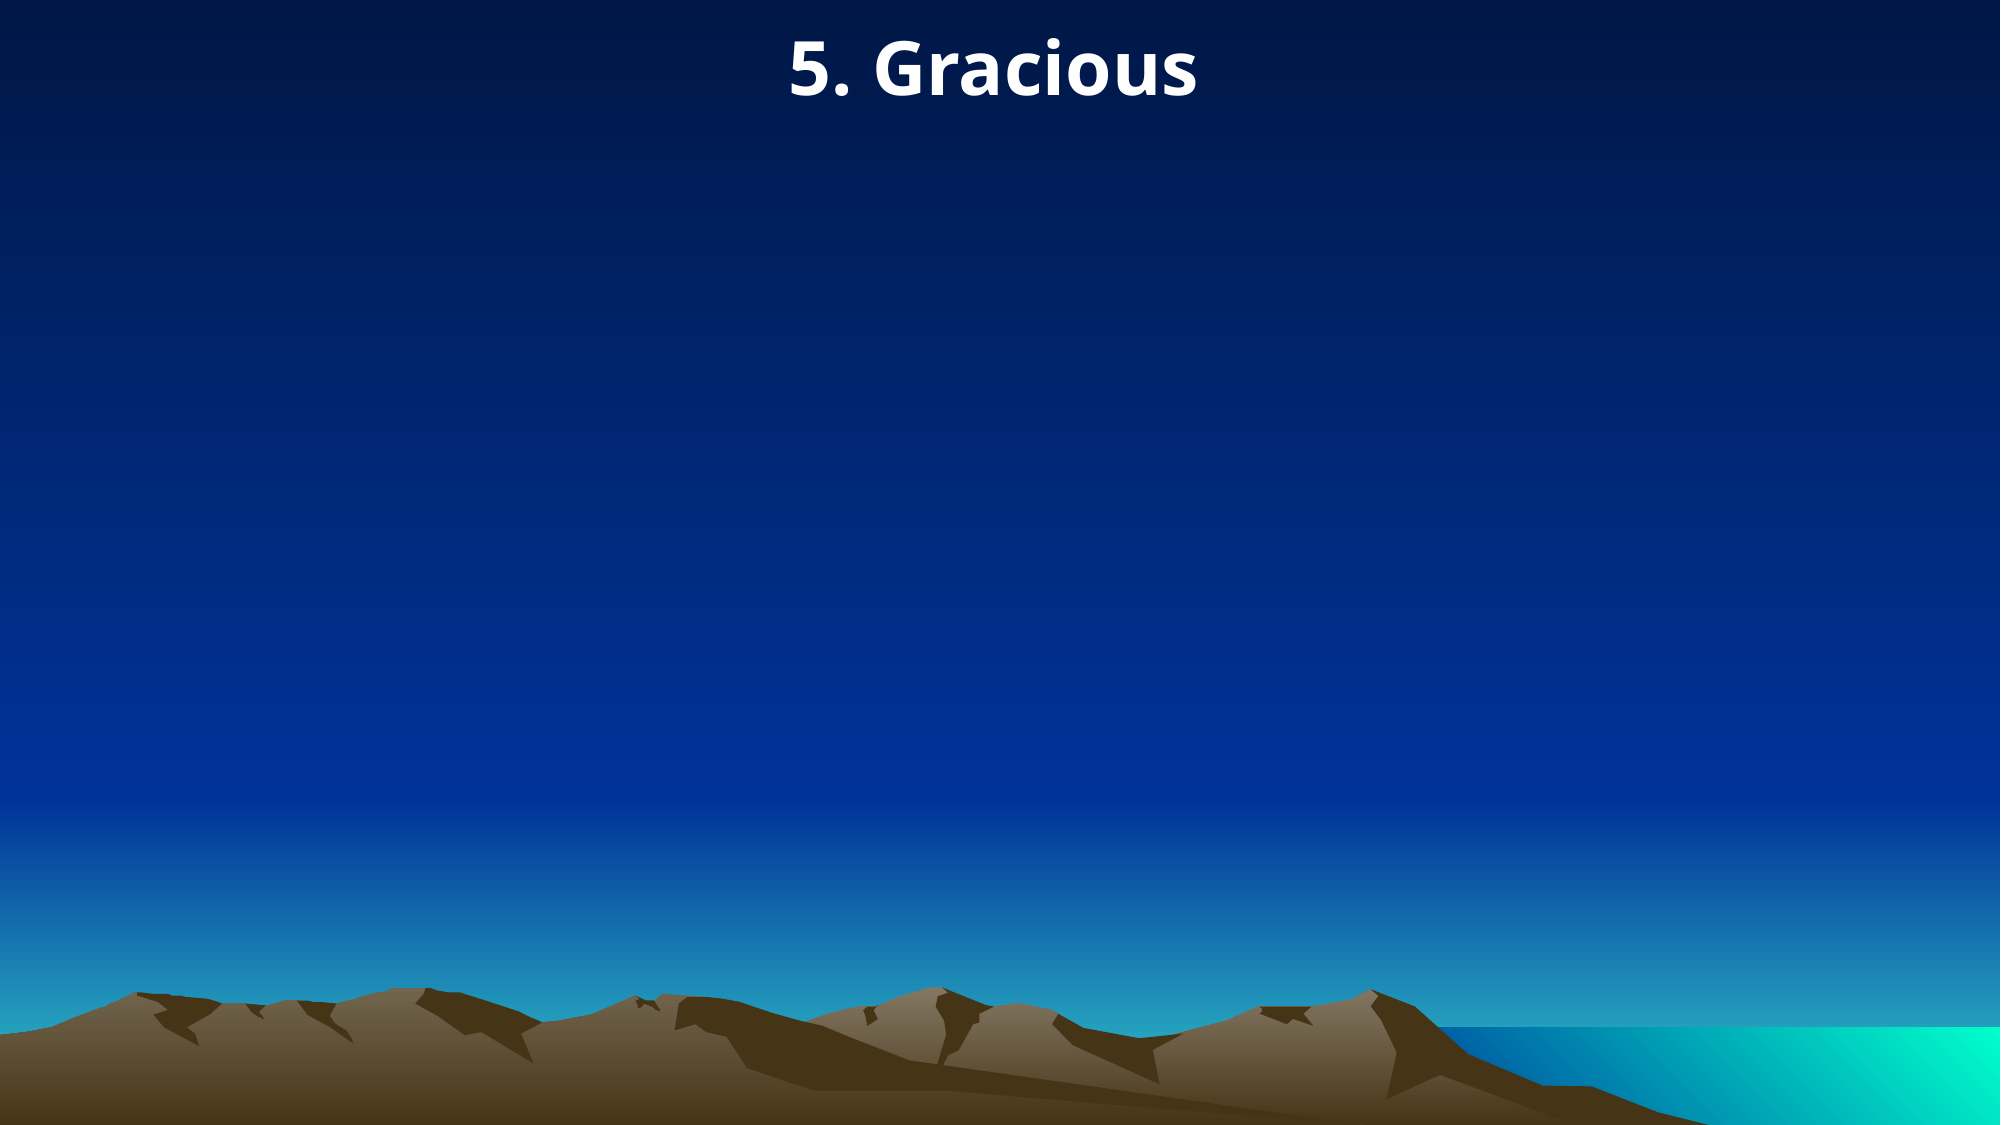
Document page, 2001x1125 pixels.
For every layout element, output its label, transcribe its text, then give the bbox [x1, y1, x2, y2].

text_box 5. Gracious [0, 0, 1988, 1013]
